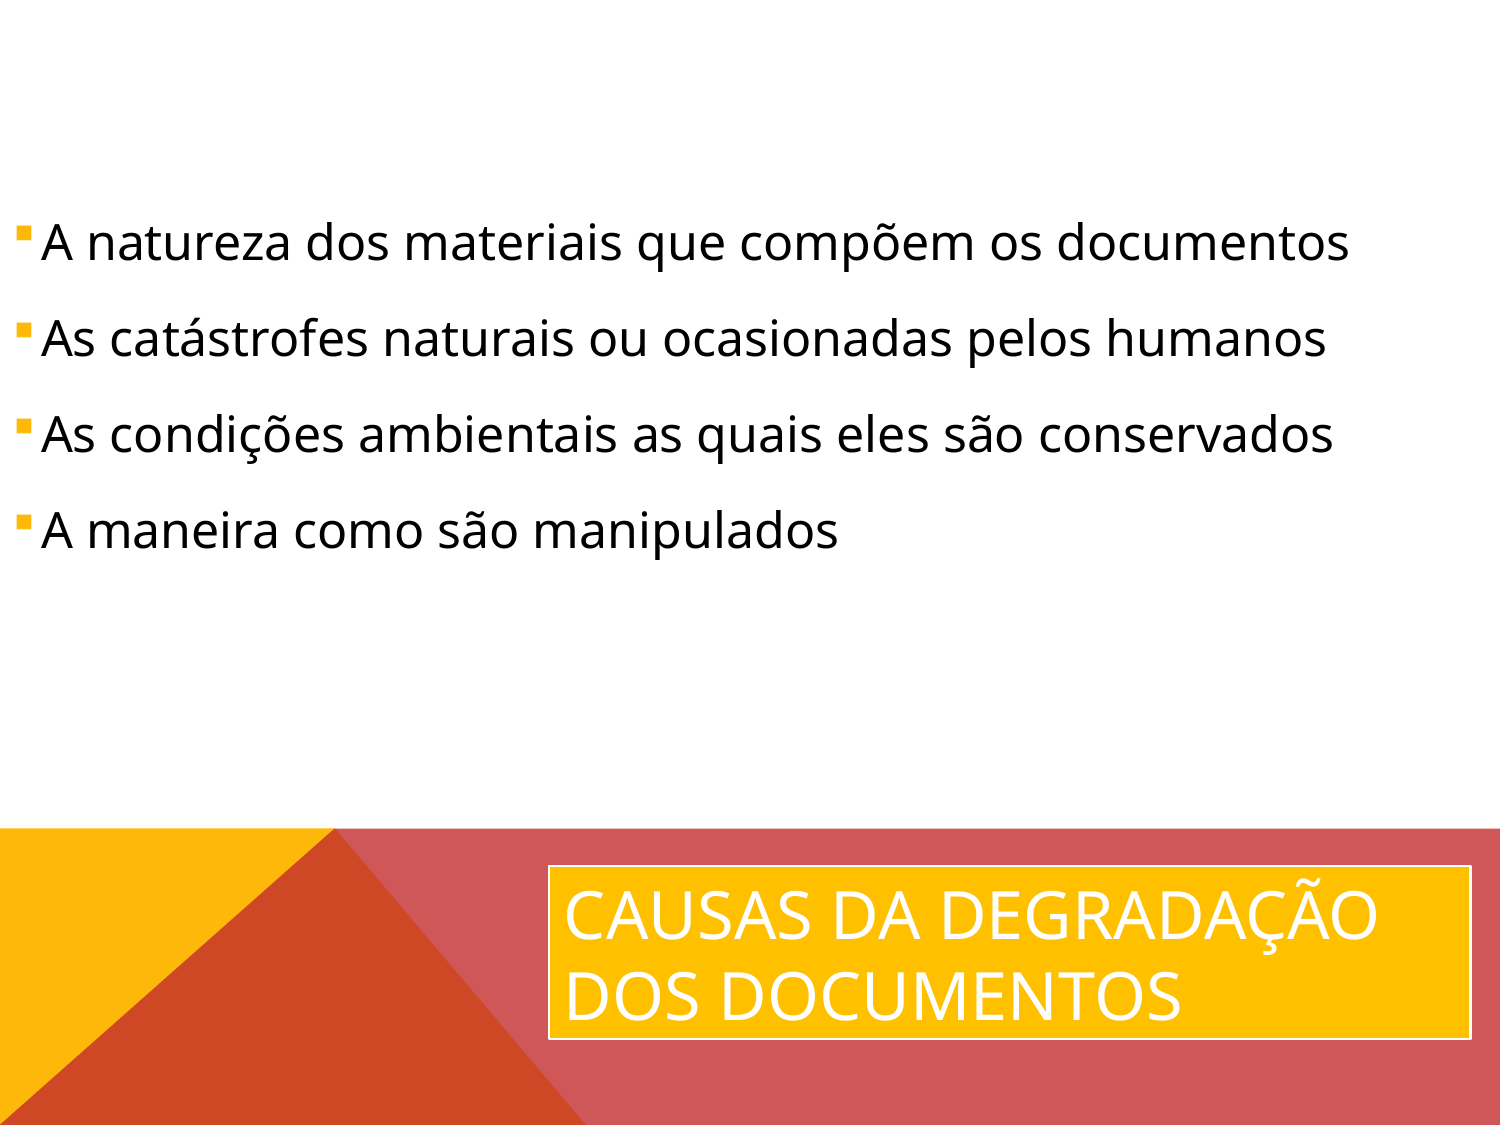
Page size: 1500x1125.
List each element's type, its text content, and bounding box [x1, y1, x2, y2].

text_box A natureza dos materiais que compõem os documentos As catástrofes naturais ou ocasionadas pelos humanos As condições ambientais as quais eles são conservados A maneira como são manipulados [0, 172, 1498, 580]
text_box Causas da degradação dos documentos [549, 865, 1471, 1039]
